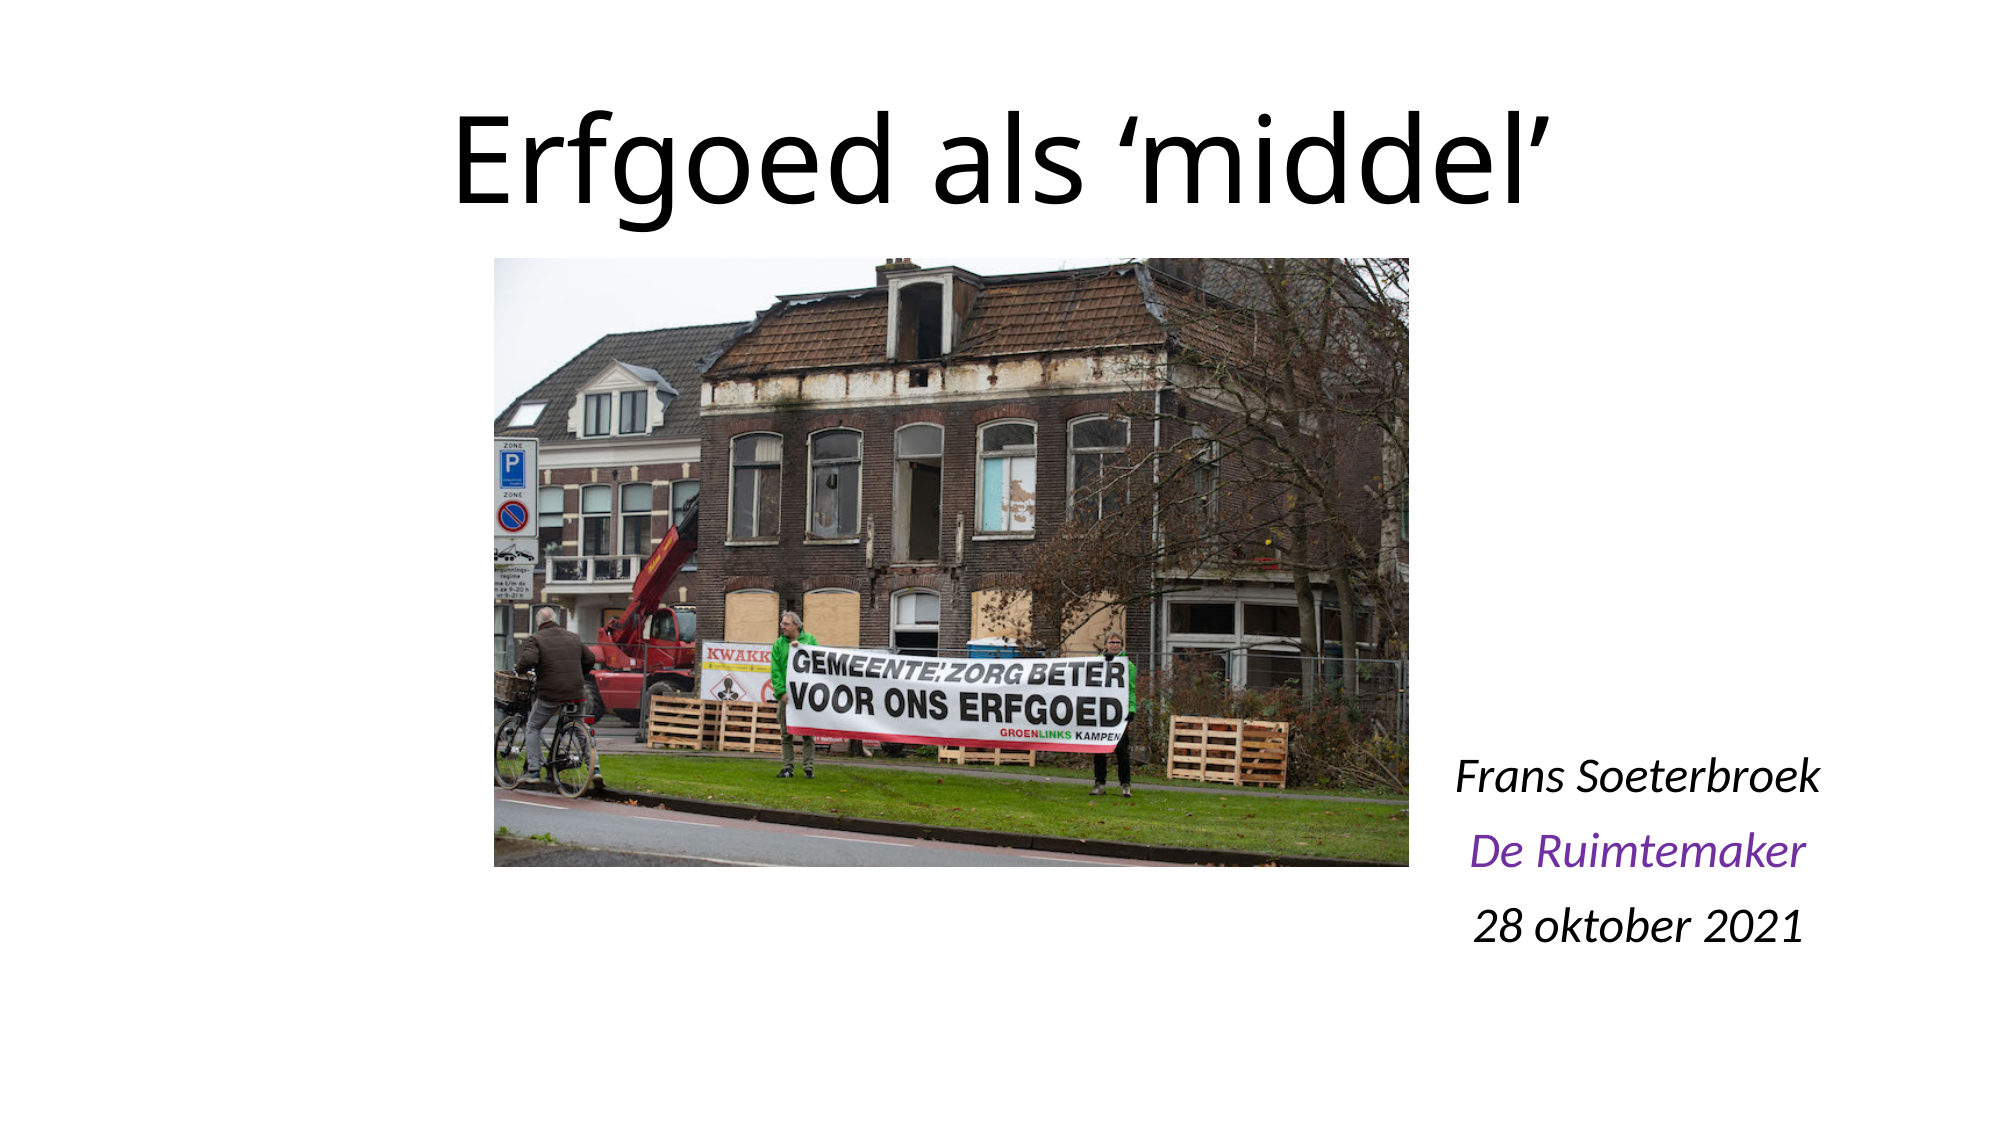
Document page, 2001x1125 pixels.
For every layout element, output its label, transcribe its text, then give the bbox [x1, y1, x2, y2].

subtitle Frans Soeterbroek De Ruimtemaker 28 oktober 2021 [1408, 742, 1868, 1072]
title Erfgoed als ‘middel’ [26, 89, 1974, 383]
picture [494, 258, 1409, 867]
